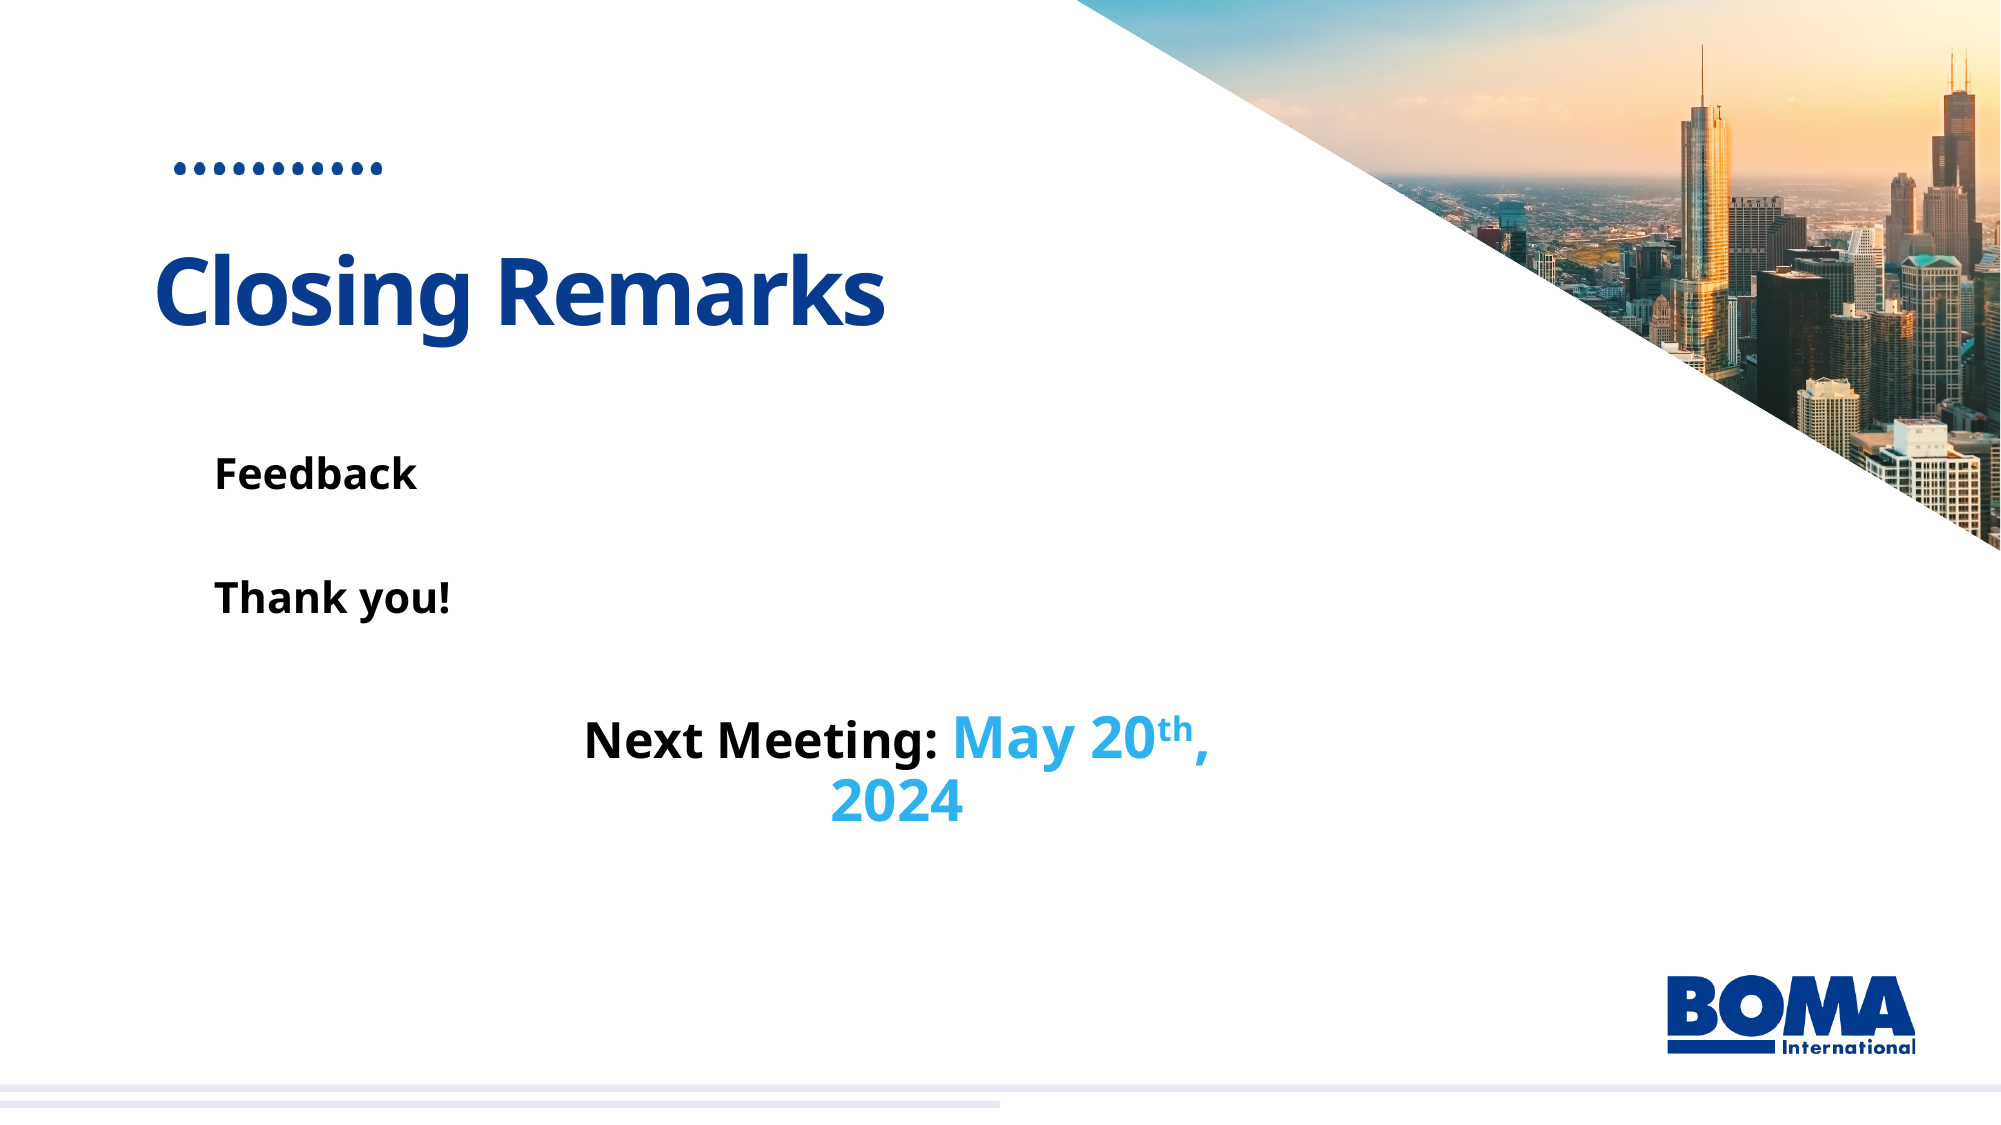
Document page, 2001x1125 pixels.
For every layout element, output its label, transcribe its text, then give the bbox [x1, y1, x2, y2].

picture [1073, 0, 2001, 552]
text_box Feedback Thank you! [199, 445, 951, 633]
picture [174, 162, 382, 175]
text_box Next Meeting: May 20th, 2024 [521, 700, 1273, 888]
text_box Closing Remarks [137, 237, 1095, 405]
